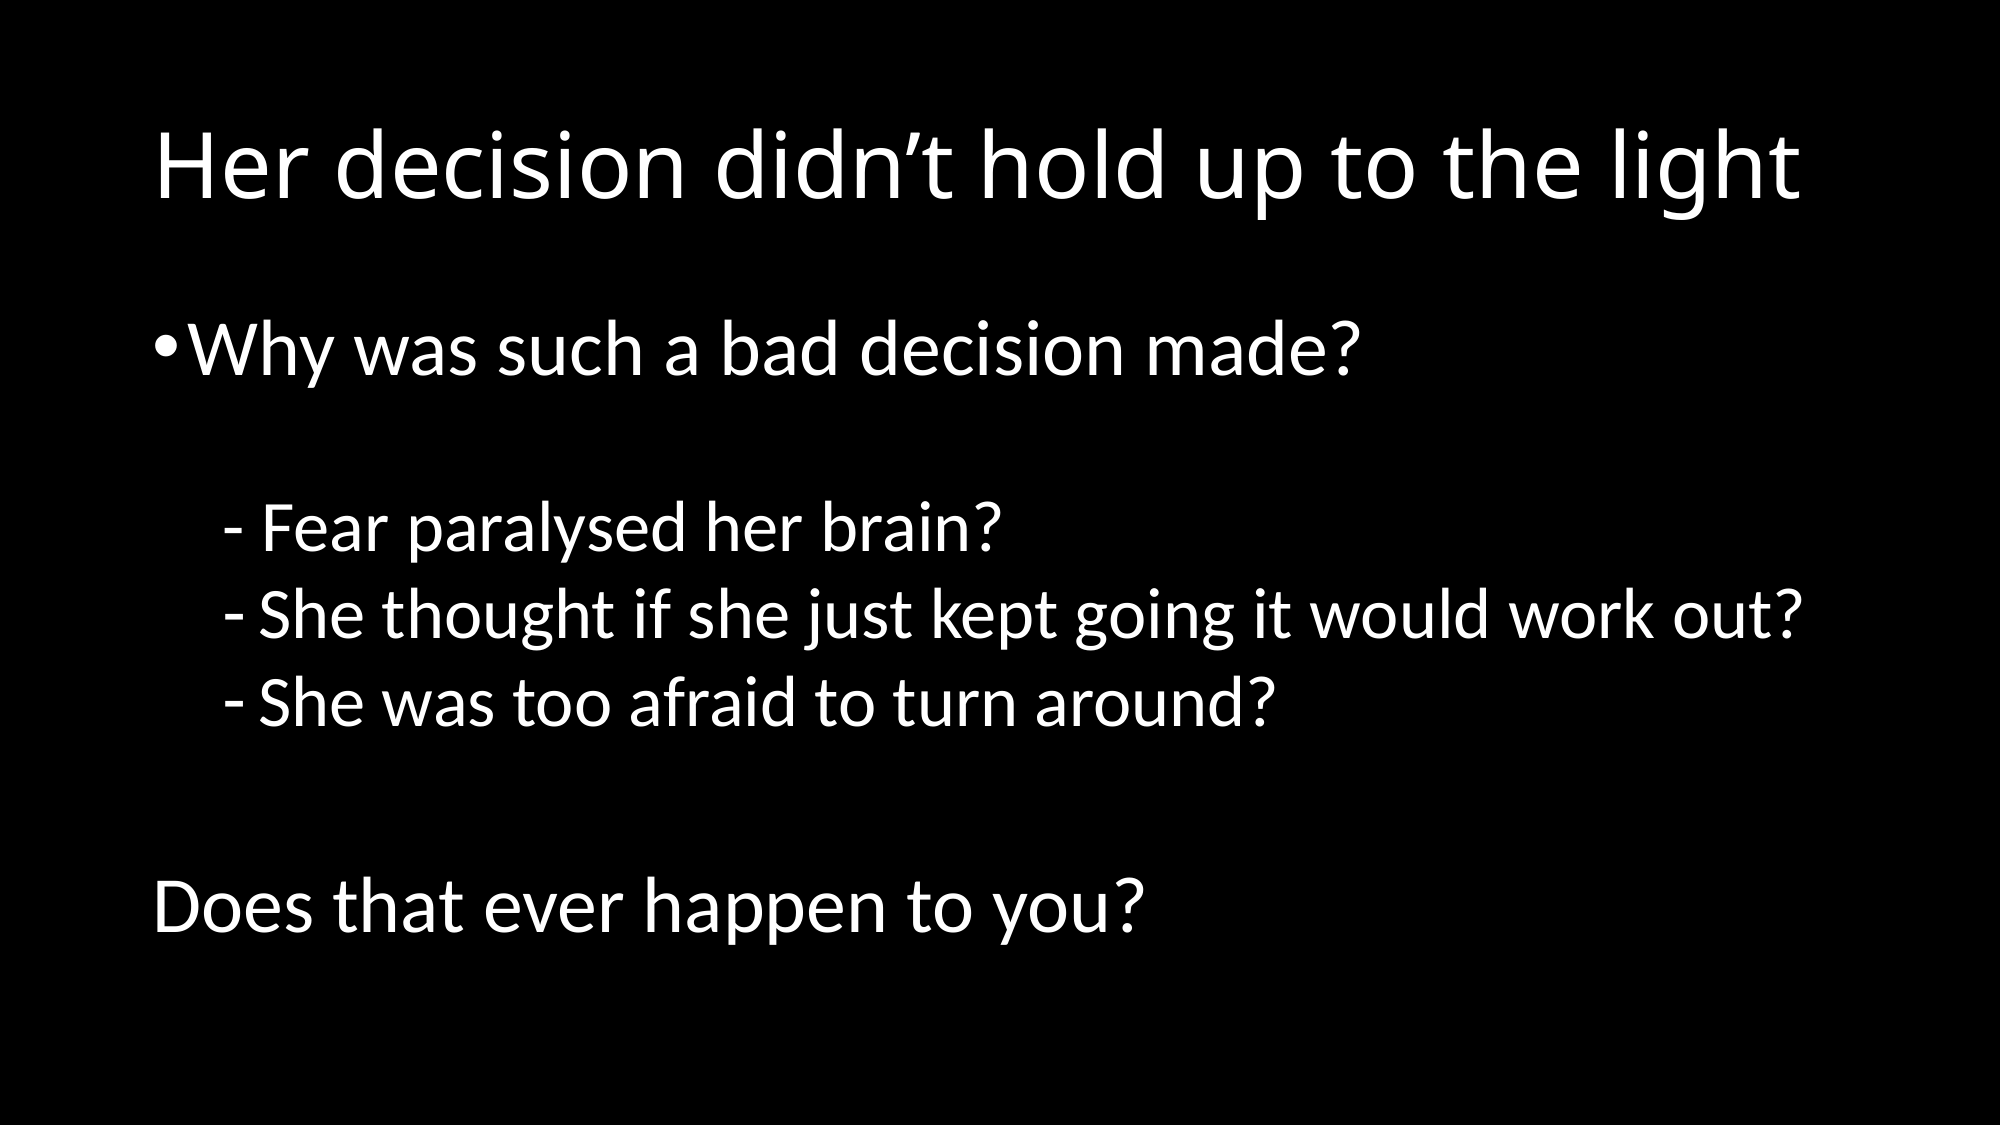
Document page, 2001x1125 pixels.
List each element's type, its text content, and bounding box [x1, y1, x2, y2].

title Her decision didn’t hold up to the light [137, 59, 1863, 278]
list Why was such a bad decision made? - Fear paralysed her brain? She thought if she just kept going it would work out? She was too afraid to turn around? Does that ever happen to you? [137, 299, 1863, 1014]
